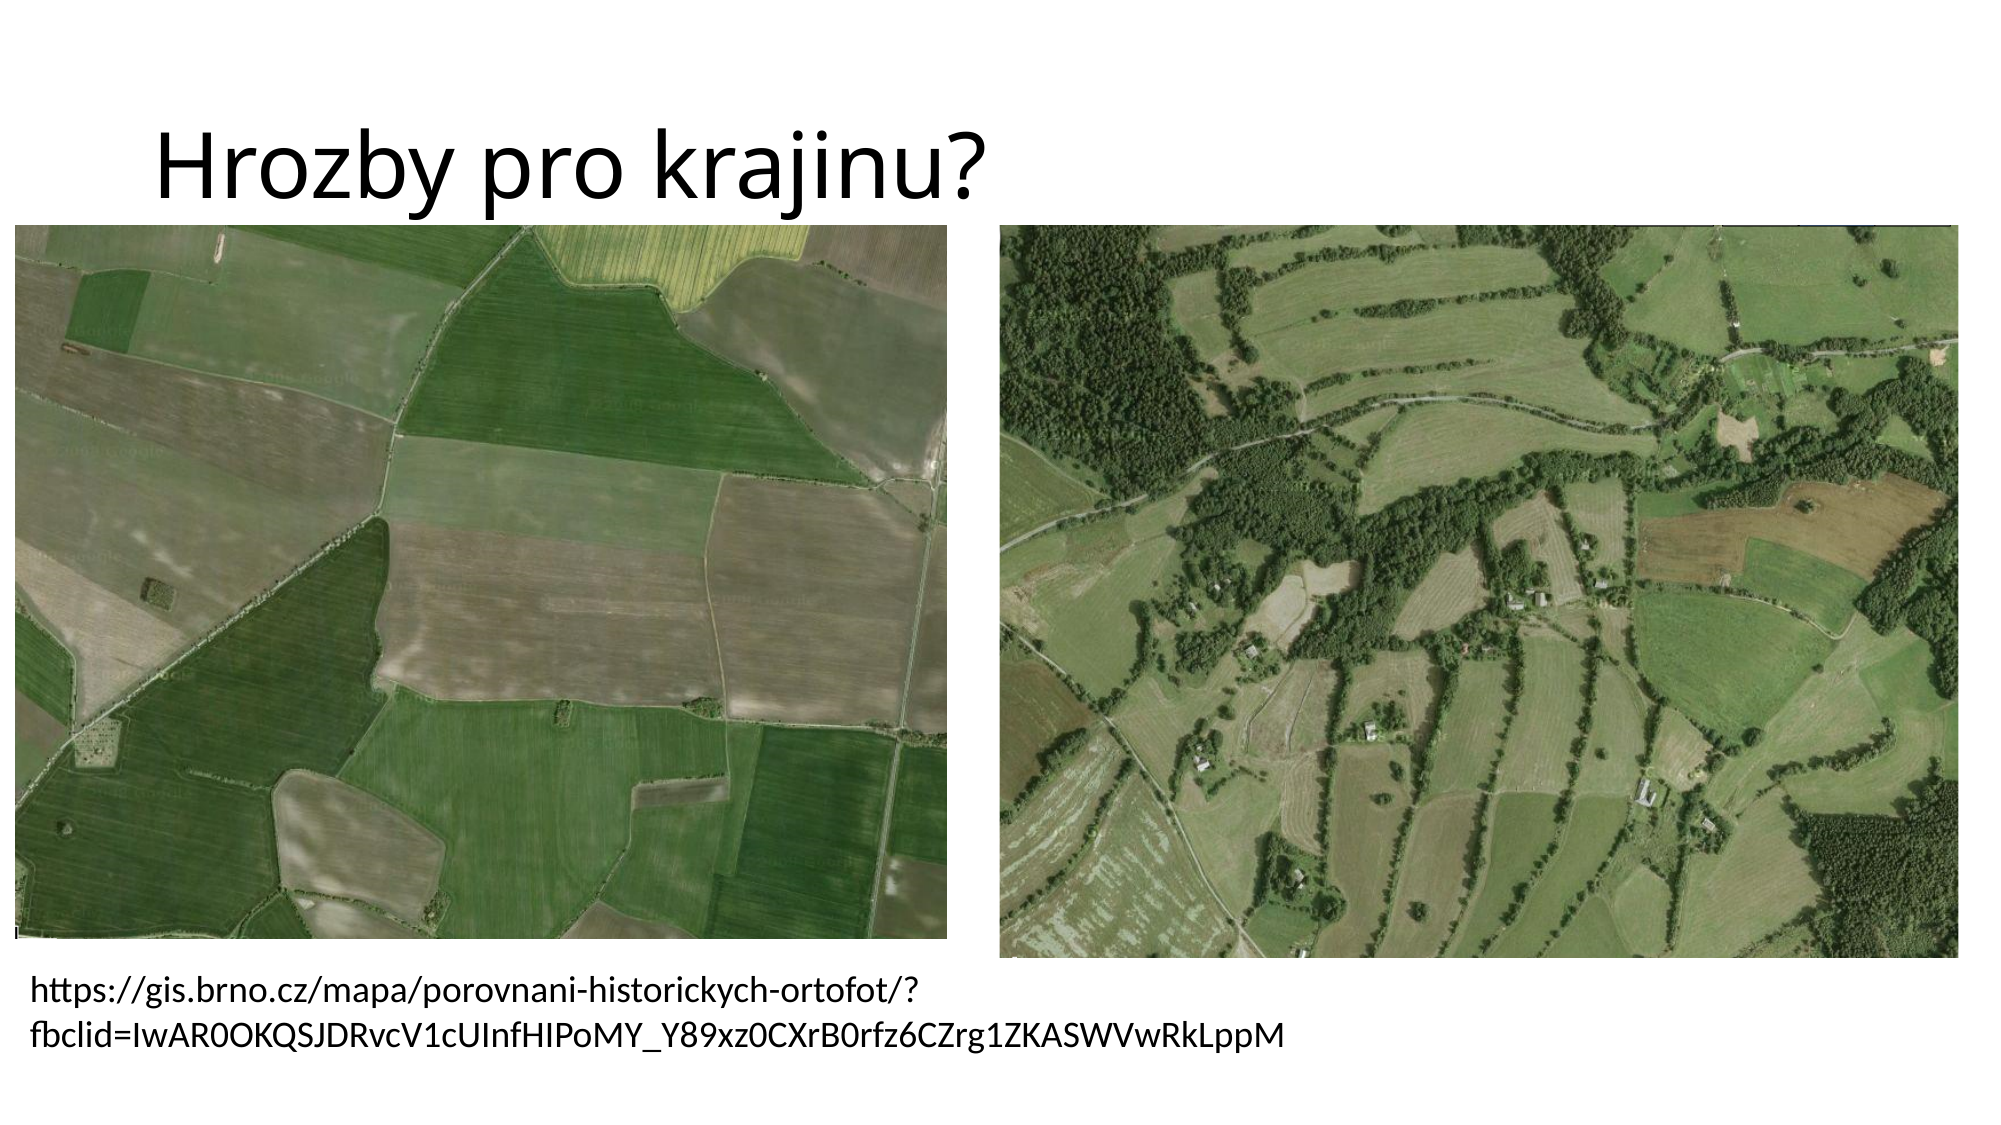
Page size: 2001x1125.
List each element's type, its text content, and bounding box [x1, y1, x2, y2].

text_box https://gis.brno.cz/mapa/porovnani-historickych-ortofot/?fbclid=IwAR0OKQSJDRvcV1cUInfHIPoMY_Y89xz0CXrB0rfz6CZrg1ZKASWVwRkLppM [14, 957, 1942, 1063]
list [14, 225, 947, 939]
picture [999, 225, 1959, 958]
title Hrozby pro krajinu? [137, 59, 1863, 278]
